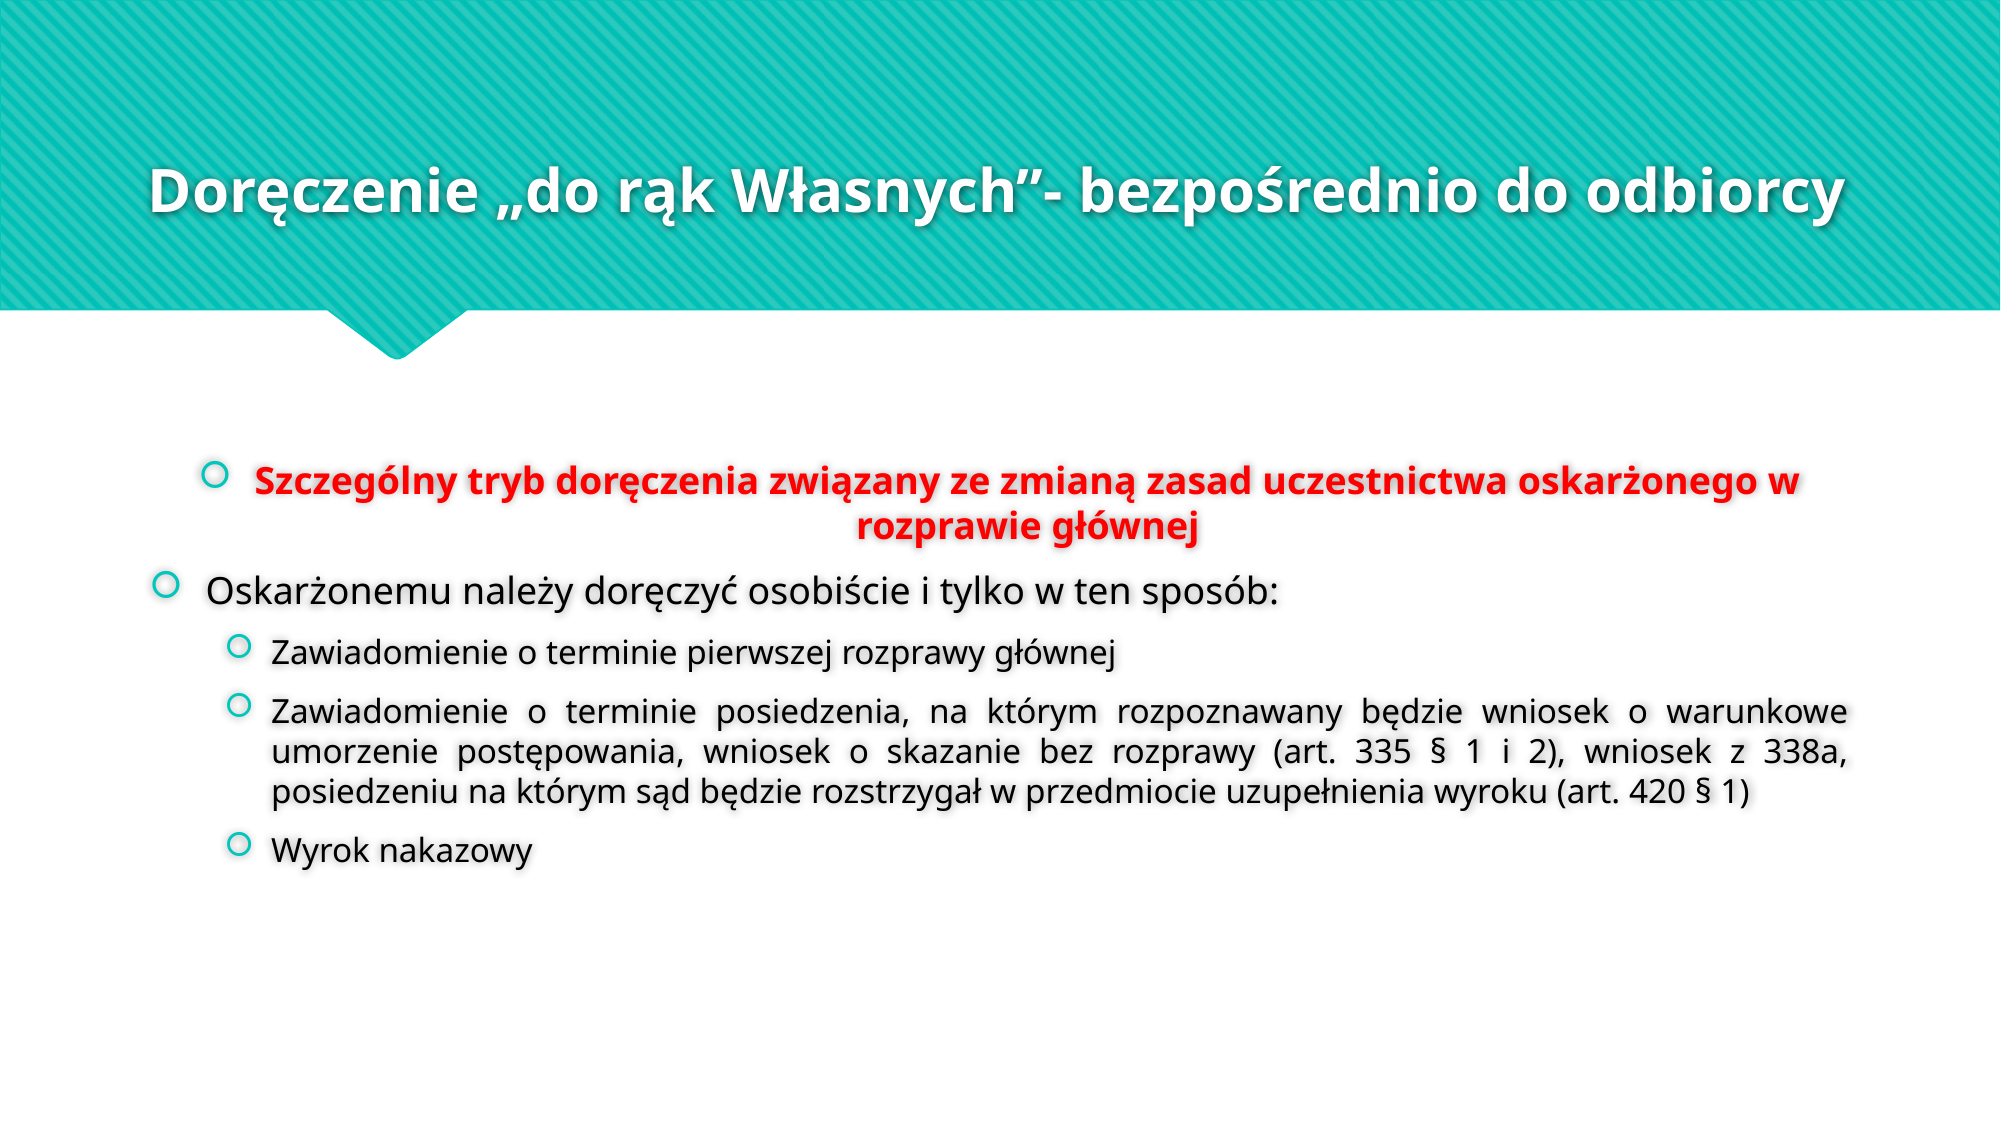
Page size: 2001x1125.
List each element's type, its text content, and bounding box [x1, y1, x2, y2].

title Doręczenie „do rąk Własnych”- bezpośrednio do odbiorcy [132, 73, 1868, 233]
list Szczególny tryb doręczenia związany ze zmianą zasad uczestnictwa oskarżonego w rozprawie głównej Oskarżonemu należy doręczyć osobiście i tylko w ten sposób: Zawiadomienie o terminie pierwszej rozprawy głównej Zawiadomienie o terminie posiedzenia, na którym rozpoznawany będzie wniosek o warunkowe umorzenie postępowania, wniosek o skazanie bez rozprawy (art. 335 § 1 i 2), wniosek z 338a, posiedzeniu na którym sąd będzie rozstrzygał w przedmiocie uzupełnienia wyroku (art. 420 § 1) Wyrok nakazowy [134, 364, 1866, 962]
